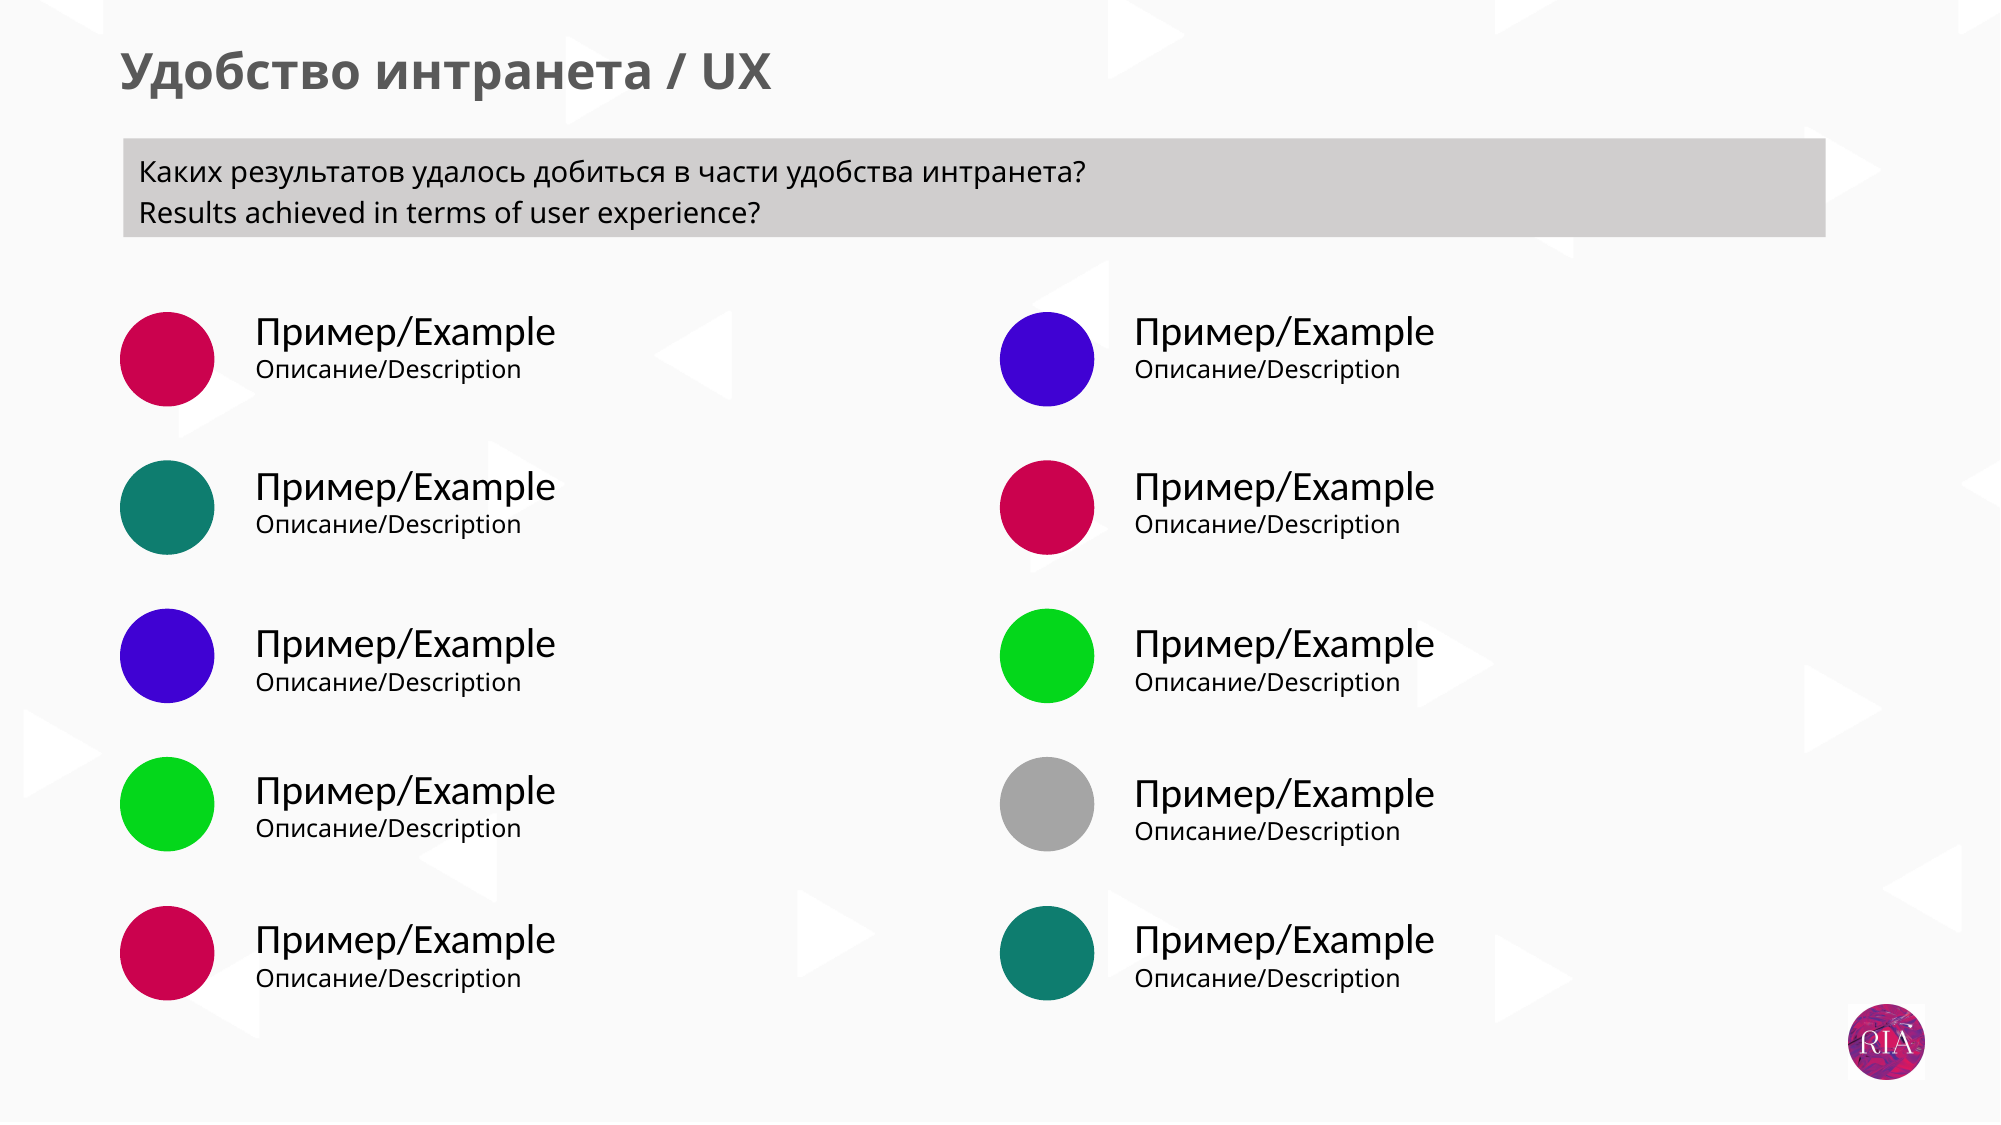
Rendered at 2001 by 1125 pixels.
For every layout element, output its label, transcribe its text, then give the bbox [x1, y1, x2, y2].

text_box [120, 756, 215, 852]
list Удобство интранета / UX [105, 38, 1210, 146]
text_box Пример/Example Описание/Description [240, 608, 641, 704]
text_box Пример/Example Описание/Description [240, 755, 641, 851]
text_box Пример/Example Описание/Description [1119, 608, 1519, 704]
text_box Пример/Example Описание/Description [240, 451, 641, 546]
text_box [120, 906, 215, 1001]
text_box [120, 460, 215, 555]
text_box [999, 312, 1095, 407]
text_box [999, 756, 1095, 852]
text_box [120, 608, 215, 704]
text_box Пример/Example Описание/Description [1119, 904, 1519, 1000]
picture [1848, 1004, 1925, 1080]
text_box [999, 906, 1095, 1001]
text_box Пример/Example Описание/Description [1119, 451, 1519, 546]
text_box [120, 312, 215, 407]
text_box Пример/Example Описание/Description [1119, 296, 1519, 392]
text_box Пример/Example Описание/Description [240, 296, 641, 392]
text_box Пример/Example Описание/Description [1119, 758, 1519, 854]
text_box [999, 608, 1095, 704]
text_box Пример/Example Описание/Description [240, 904, 641, 1000]
text_box Каких результатов удалось добиться в части удобства интранета? Results achieved in terms of user experience? [123, 138, 1826, 238]
text_box [999, 460, 1095, 555]
